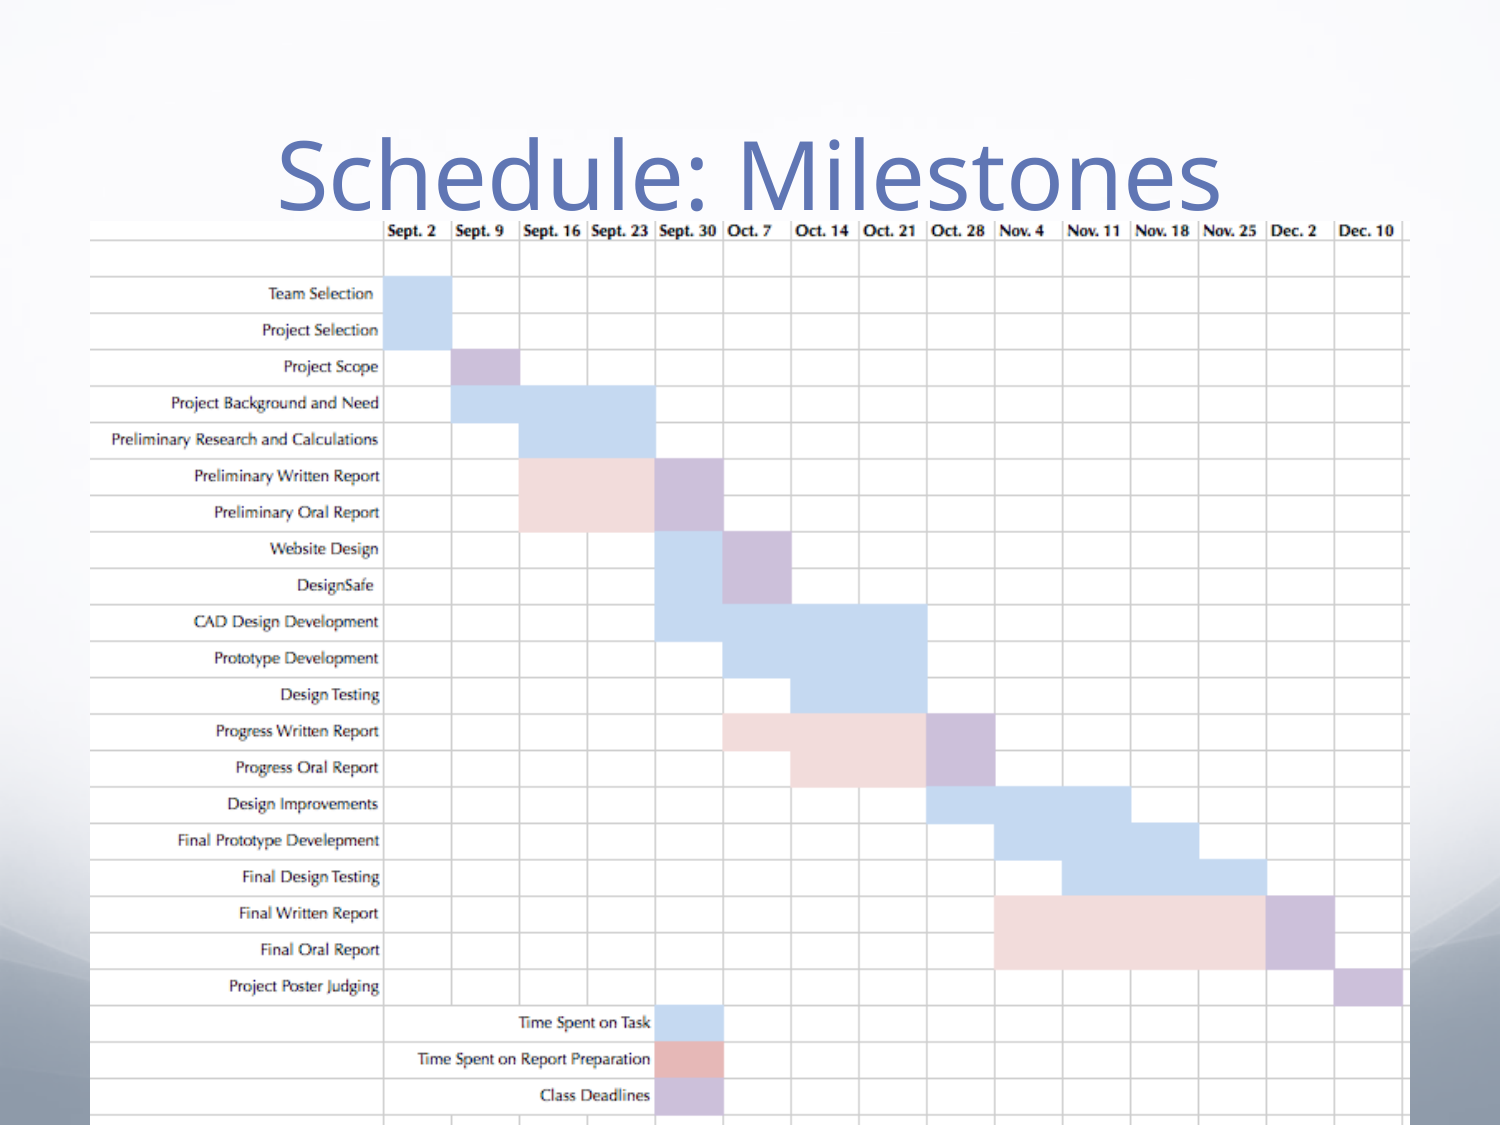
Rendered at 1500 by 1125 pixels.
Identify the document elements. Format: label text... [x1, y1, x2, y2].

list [41, 220, 1449, 1125]
title Schedule: Milestones [90, 17, 1410, 217]
